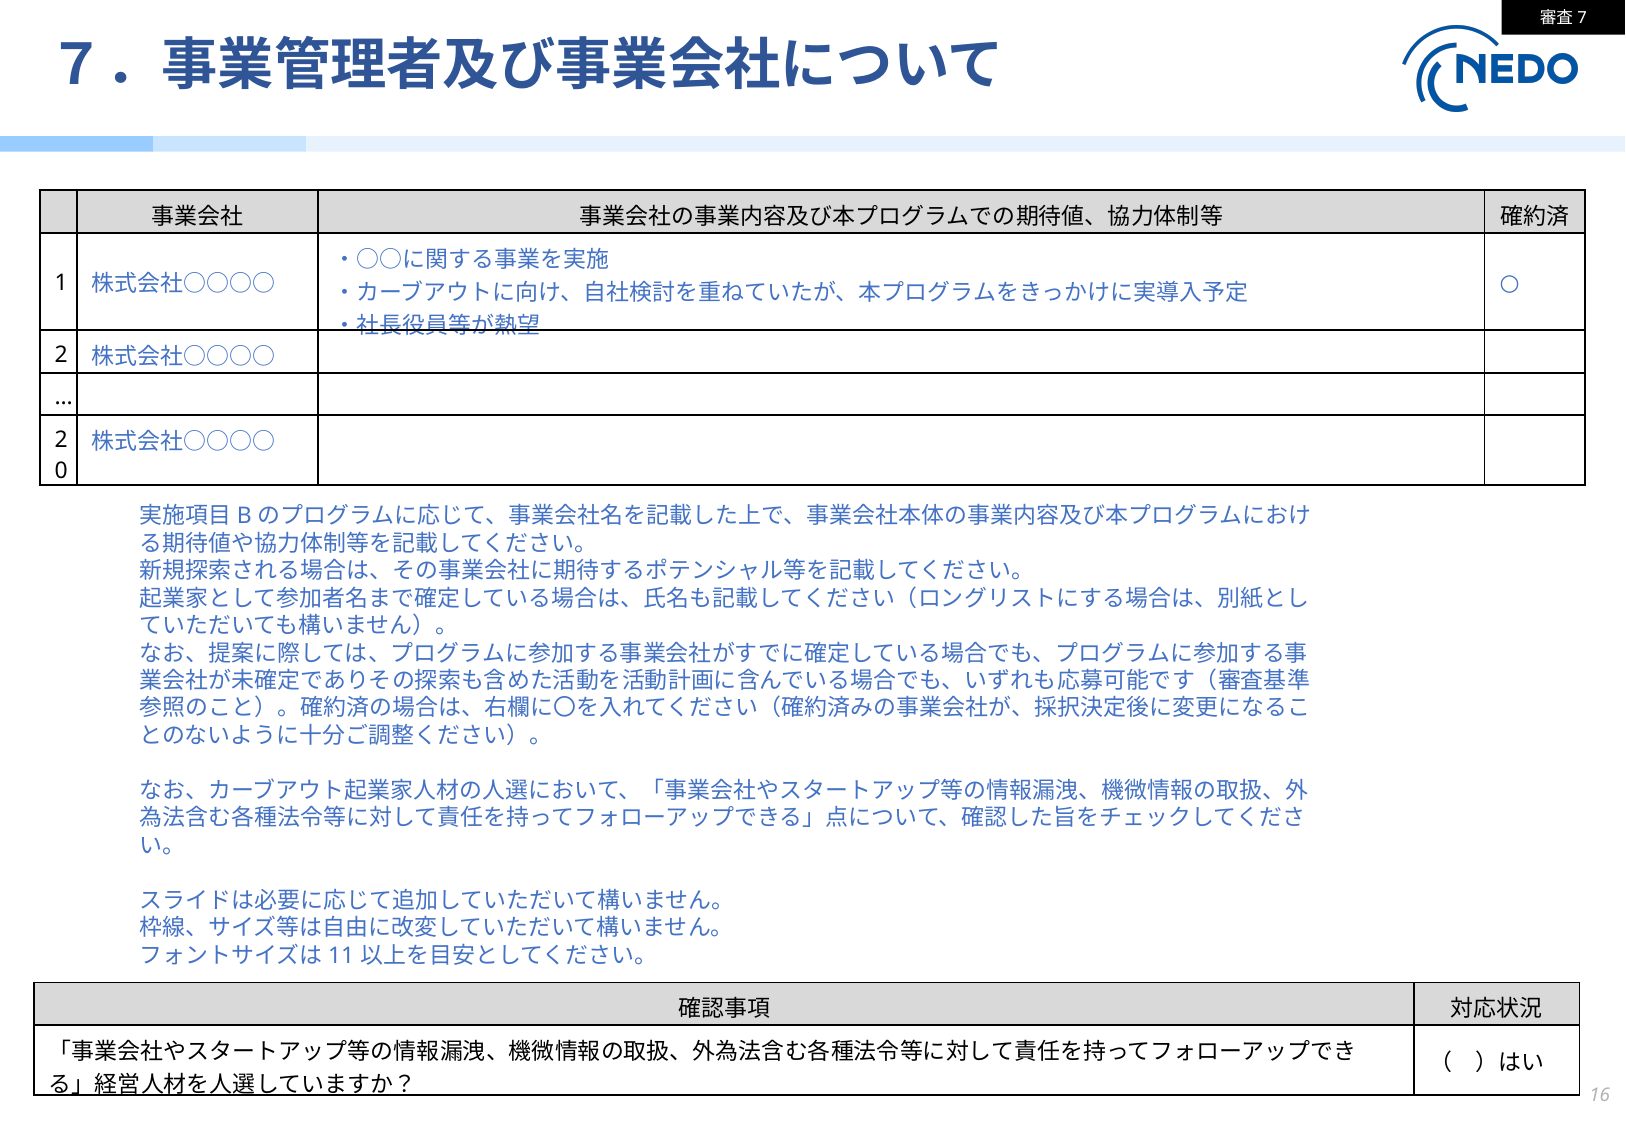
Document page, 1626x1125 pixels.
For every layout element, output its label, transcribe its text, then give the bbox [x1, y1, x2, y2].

table_header 対応状況 [1415, 983, 1579, 1024]
table_header 事業会社 [78, 191, 317, 232]
table_cell [1485, 331, 1584, 372]
table_header [41, 191, 76, 232]
table_cell 株式会社○○○○ [78, 331, 317, 372]
table_cell [319, 374, 1484, 414]
title ７．事業管理者及び事業会社について [33, 10, 1531, 124]
table_cell 20 [41, 416, 76, 484]
table_cell [319, 416, 1484, 484]
table_cell 2 [41, 331, 76, 372]
slide_number 16 [1477, 1065, 1625, 1125]
table_cell 「事業会社やスタートアップ等の情報漏洩、機微情報の取扱、外為法含む各種法令等に対して責任を持ってフォローアップできる」経営人材を人選していますか？ [35, 1026, 1413, 1094]
table_header 事業会社の事業内容及び本プログラムでの期待値、協力体制等 [319, 191, 1484, 232]
table_cell ・○○に関する事業を実施 ・カーブアウトに向け、自社検討を重ねていたが、本プログラムをきっかけに実導入予定 ・社長役員等が熱望 [319, 234, 1484, 329]
table_cell ○ [1485, 234, 1584, 329]
table_header 確認事項 [35, 983, 1413, 1024]
table_cell 株式会社○○○○ [78, 416, 317, 484]
table_header 確約済 [1485, 191, 1584, 232]
table_cell 株式会社○○○○ [78, 234, 317, 329]
picture [1531, 35, 1578, 112]
table_cell [78, 374, 317, 414]
table_cell [1485, 374, 1584, 414]
text_box 実施項目Bのプログラムに応じて、事業会社名を記載した上で、事業会社本体の事業内容及び本プログラムにおける期待値や協力体制等を記載してください。 新規探索される場合は、その事業会社に期待するポテンシャル等を記載してください。 起業家として参加者名まで確定している場合は、氏名も記載してください（ロングリストにする場合は、別紙としていただいても構いません）。 なお、提案に際しては、プログラムに参加する事業会社がすでに確定している場合でも、プログラムに参加する事業会社が未確定でありその探索も含めた活動を活動計画に含んでいる場合でも、いずれも応募可能です（審査基準参照のこと）。確約済の場合は、右欄に〇を入れてください（確約済みの事業会社が、採択決定後に変更になることのないように十分ご調整ください）。 なお、カーブアウト起業家人材の人選において、「事業会社やスタートアップ等の情報漏洩、機微情報の取扱、外為法含む各種法令等に対して責任を持ってフォローアップできる」点について、確認した旨をチェックしてください。 スライドは必要に応じて追加していただいて構いません。 枠線、サイズ等は自由に改変していただいて構いません。 フォントサイズは11以上を目安としてください。 [124, 493, 1335, 975]
table_cell （ ）はい [1415, 1026, 1579, 1094]
table_cell [319, 331, 1484, 372]
table_cell … [41, 374, 76, 414]
text_box 審査7 [1501, 0, 1625, 35]
table_cell 1 [41, 234, 76, 329]
table_cell [1485, 416, 1584, 484]
